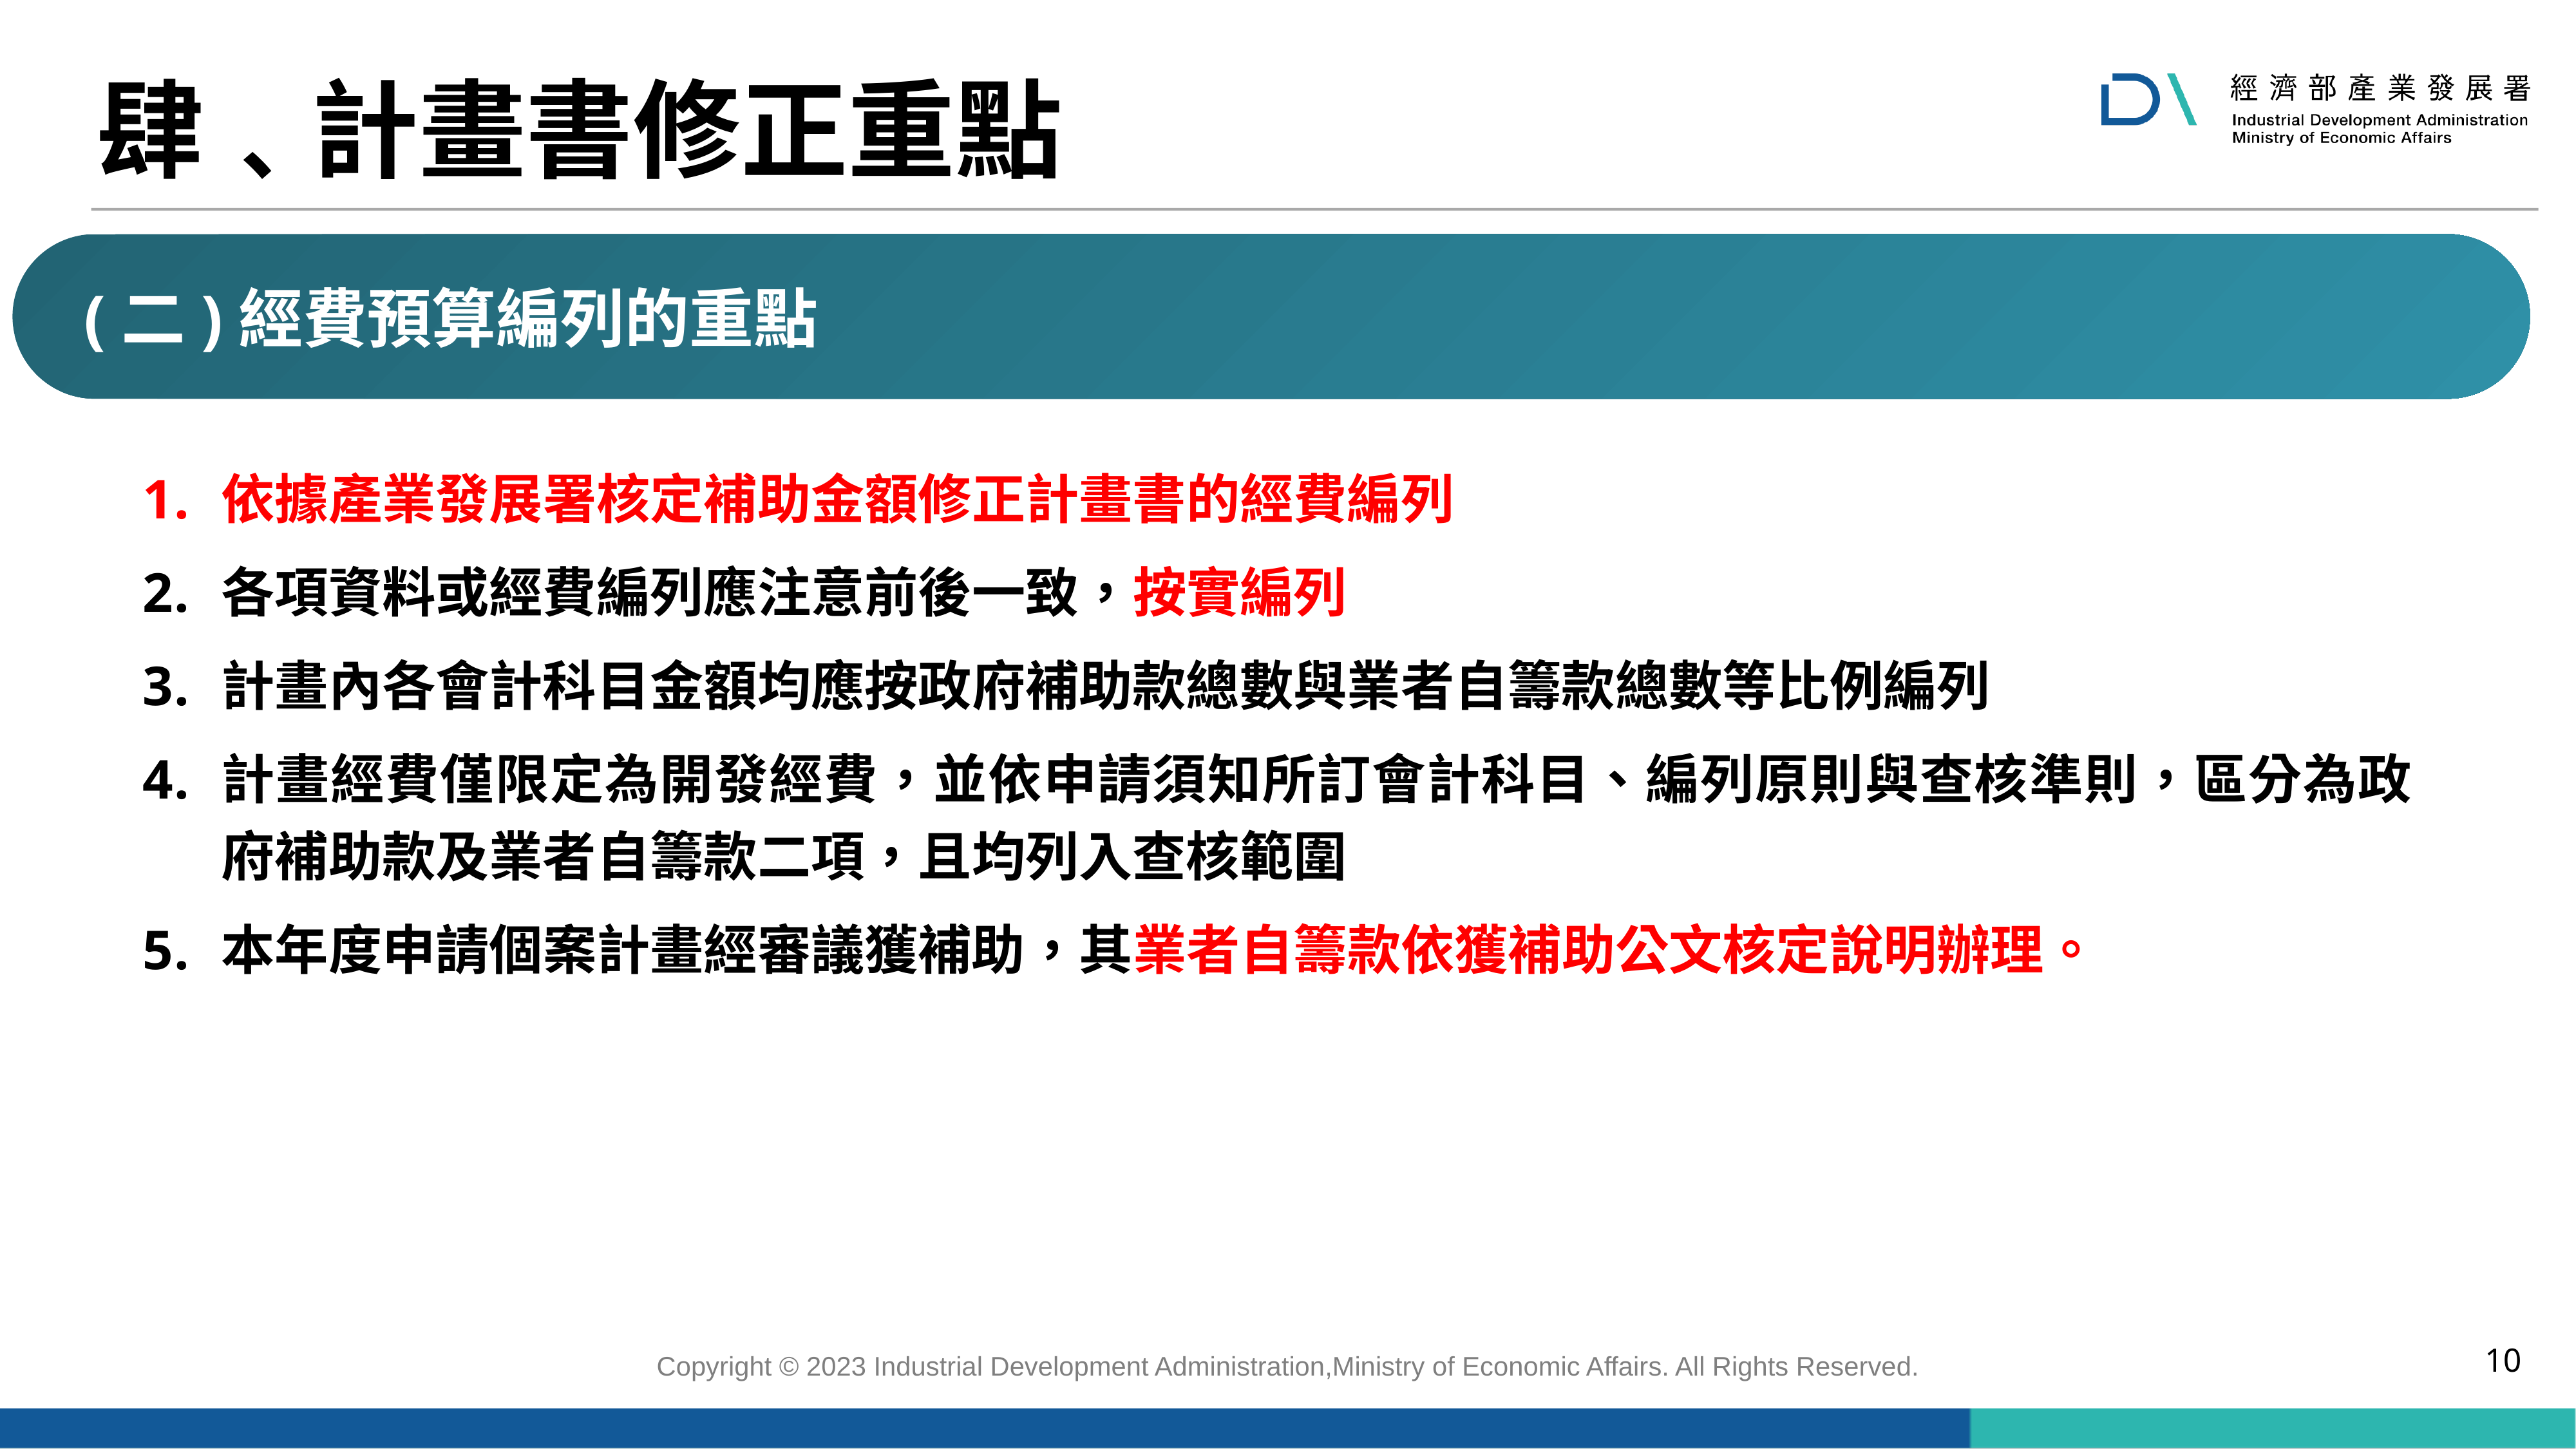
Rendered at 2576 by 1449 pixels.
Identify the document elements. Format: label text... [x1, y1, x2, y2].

slide_number 10 [2477, 1334, 2530, 1389]
picture [0, 1408, 2576, 1449]
text_box Copyright © 2023 Industrial Development Administration,Ministry of Economic Affairs. All Rights Reserved. [576, 1344, 2000, 1387]
text_box 肆﹑計畫書修正重點 [91, 57, 1262, 196]
picture [2101, 73, 2530, 146]
text_box 依據產業發展署核定補助金額修正計畫書的經費編列 各項資料或經費編列應注意前後一致，按實編列 計畫內各會計科目金額均應按政府補助款總數與業者自籌款總數等比例編列 計畫經費僅限定為開發經費，並依申請須知所訂會計科目、編列原則與查核準則，區分為政府補助款及業者自籌款二項，且均列入查核範圍 本年度申請個案計畫經審議獲補助，其業者自籌款依獲補助公文核定說明辦理。 [121, 448, 2421, 1276]
text_box (二)經費預算編列的重點 [11, 232, 2532, 401]
